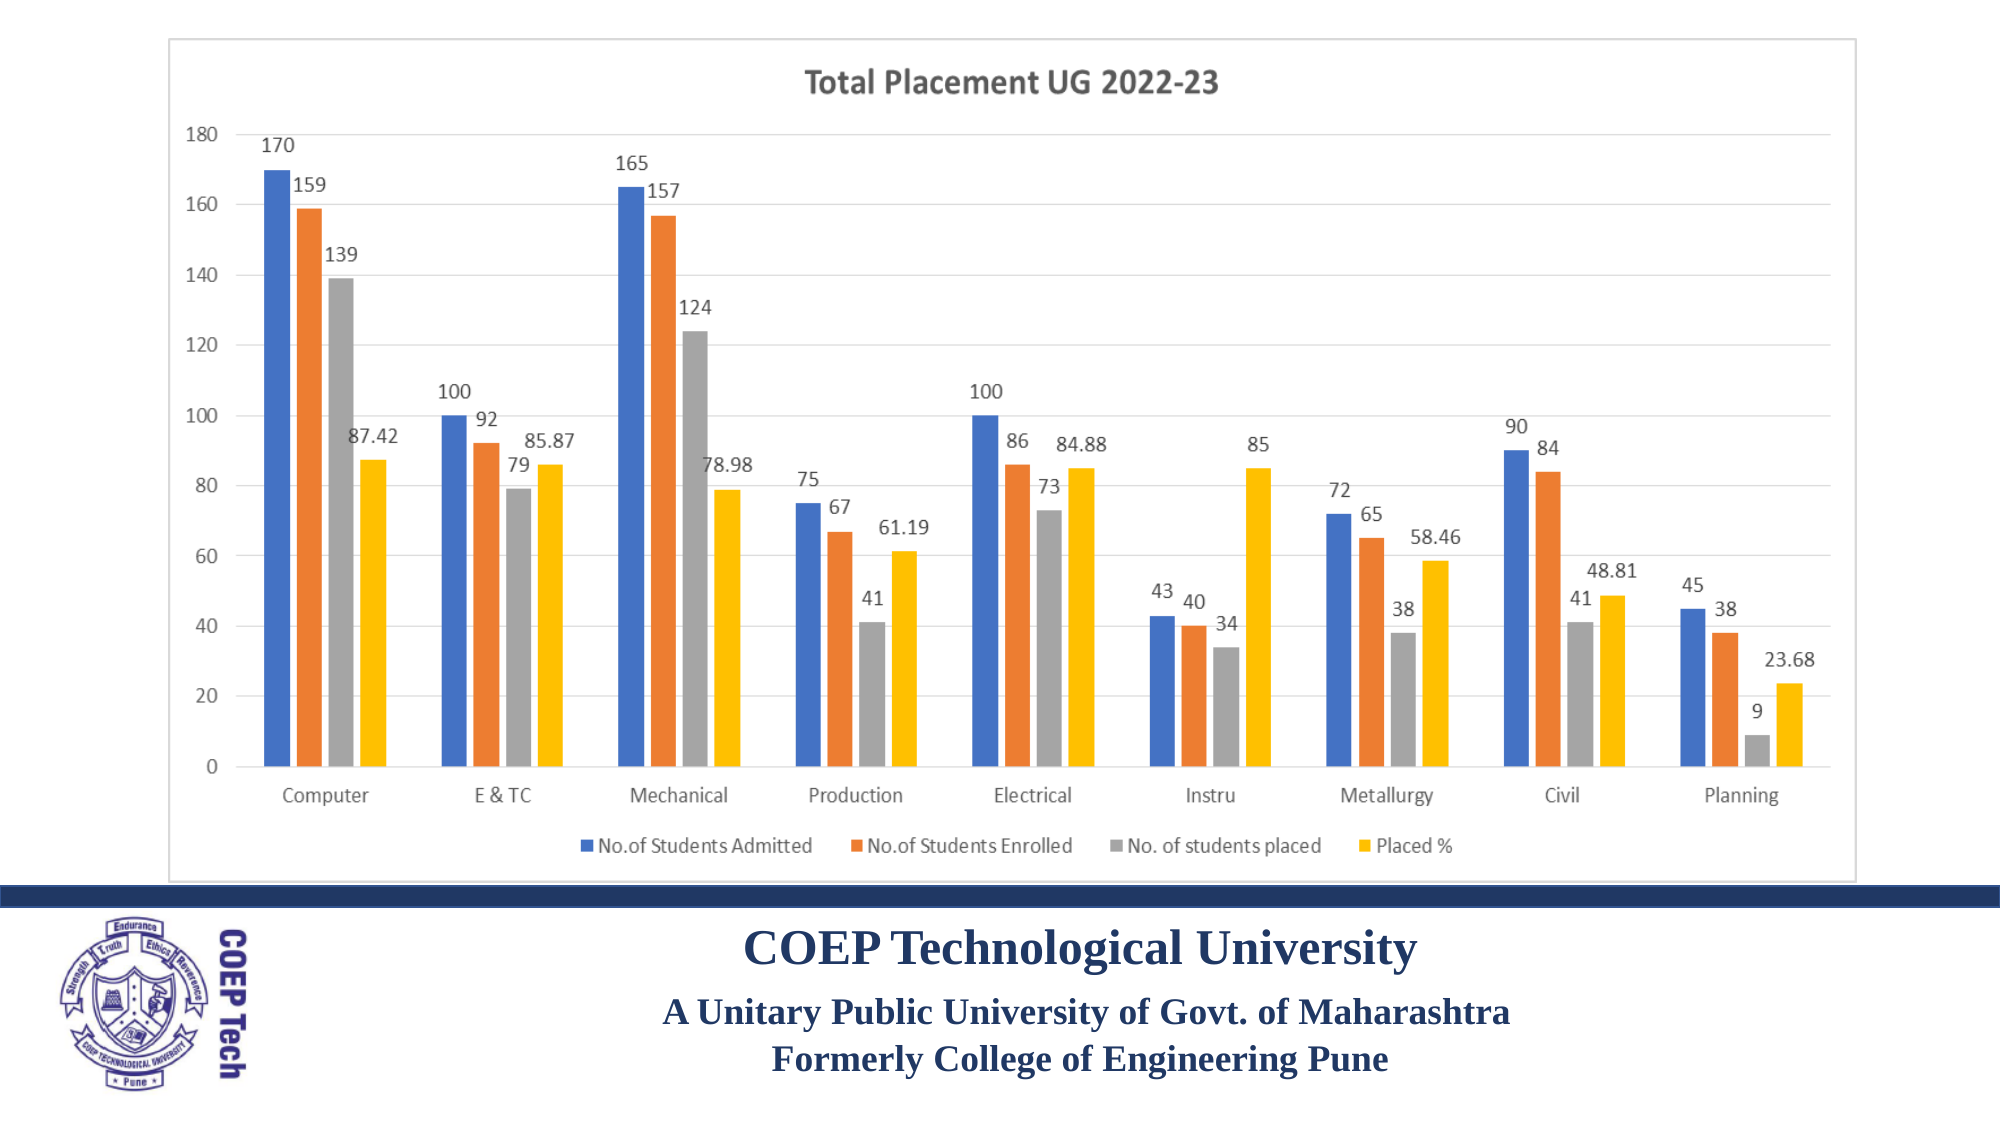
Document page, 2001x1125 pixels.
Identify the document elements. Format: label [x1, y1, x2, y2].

text_box [0, 886, 2000, 1104]
picture [168, 38, 1857, 883]
